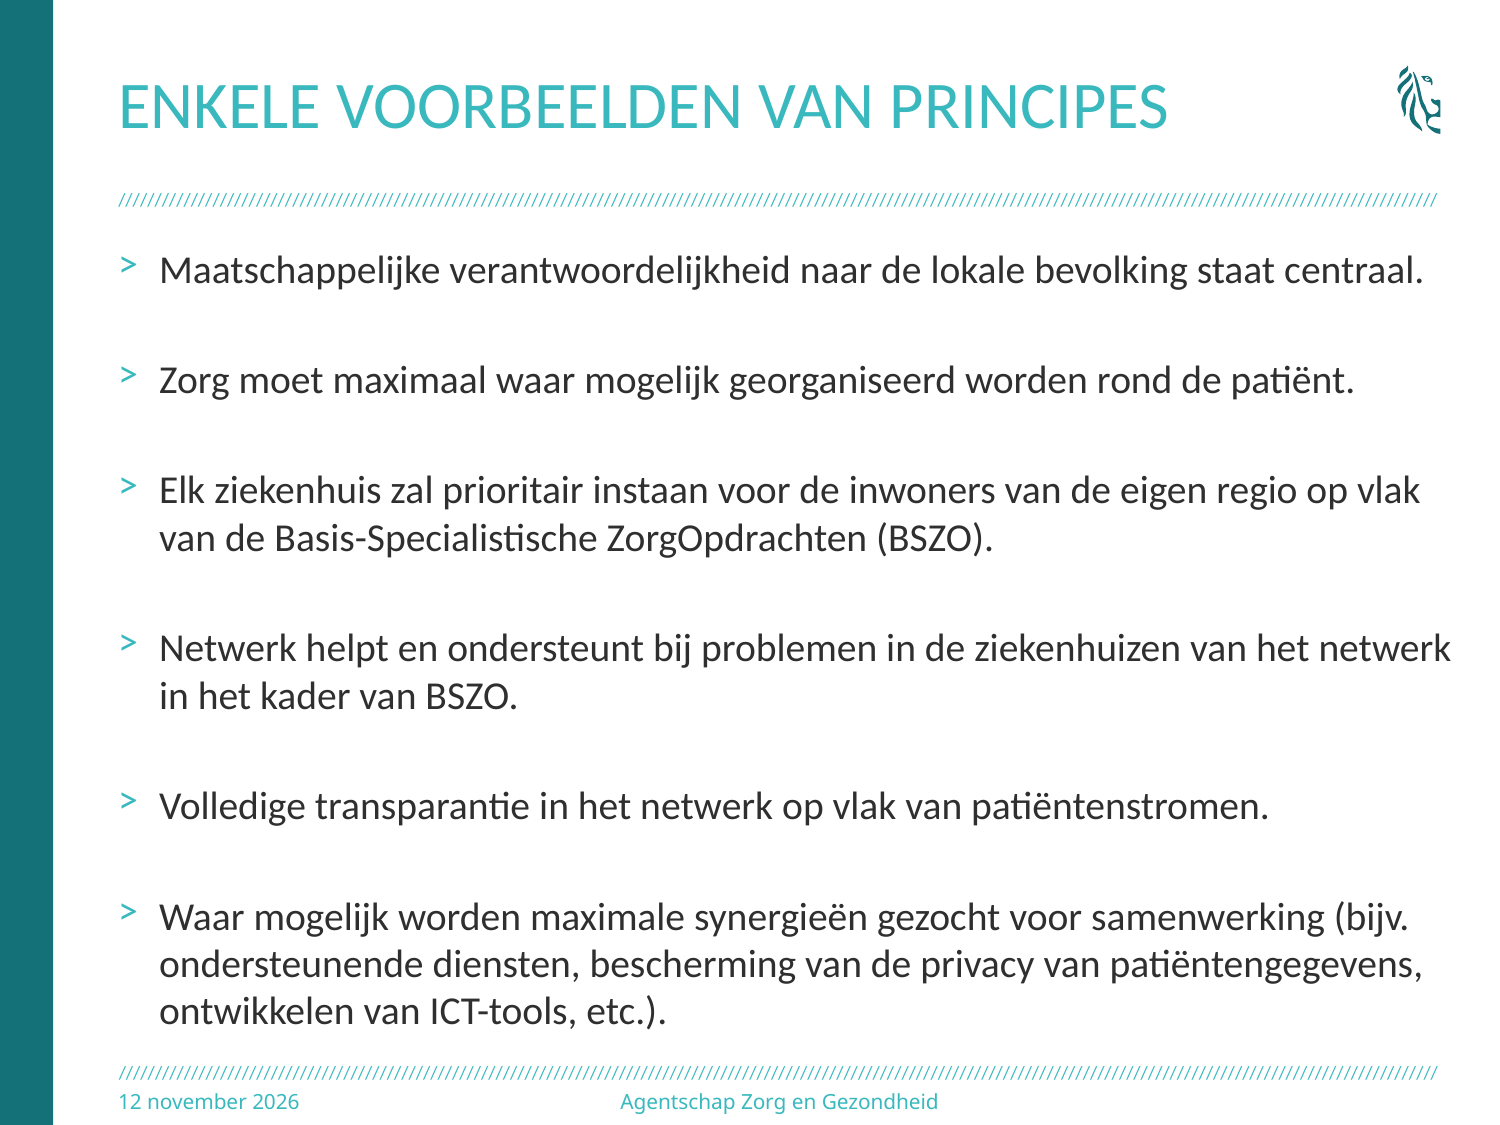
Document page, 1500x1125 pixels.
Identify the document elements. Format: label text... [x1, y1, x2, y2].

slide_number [118, 1080, 301, 1125]
list Maatschappelijke verantwoordelijkheid naar de lokale bevolking staat centraal. Zorg moet maximaal waar mogelijk georganiseerd worden rond de patiënt. Elk ziekenhuis zal prioritair instaan voor de inwoners van de eigen regio op vlak van de Basis-Specialistische ZorgOpdrachten (BSZO). Netwerk helpt en ondersteunt bij problemen in de ziekenhuizen van het netwerk in het kader van BSZO. Volledige transparantie in het netwerk op vlak van patiëntenstromen. Waar mogelijk worden maximale synergieën gezocht voor samenwerking (bijv. ondersteunende diensten, bescherming van de privacy van patiëntengegevens, ontwikkelen van ICT-tools, etc.). [118, 243, 1459, 1047]
title Enkele voorbeelden van principes [118, 19, 1371, 185]
footer Agentschap Zorg en Gezondheid [395, 1080, 1164, 1125]
